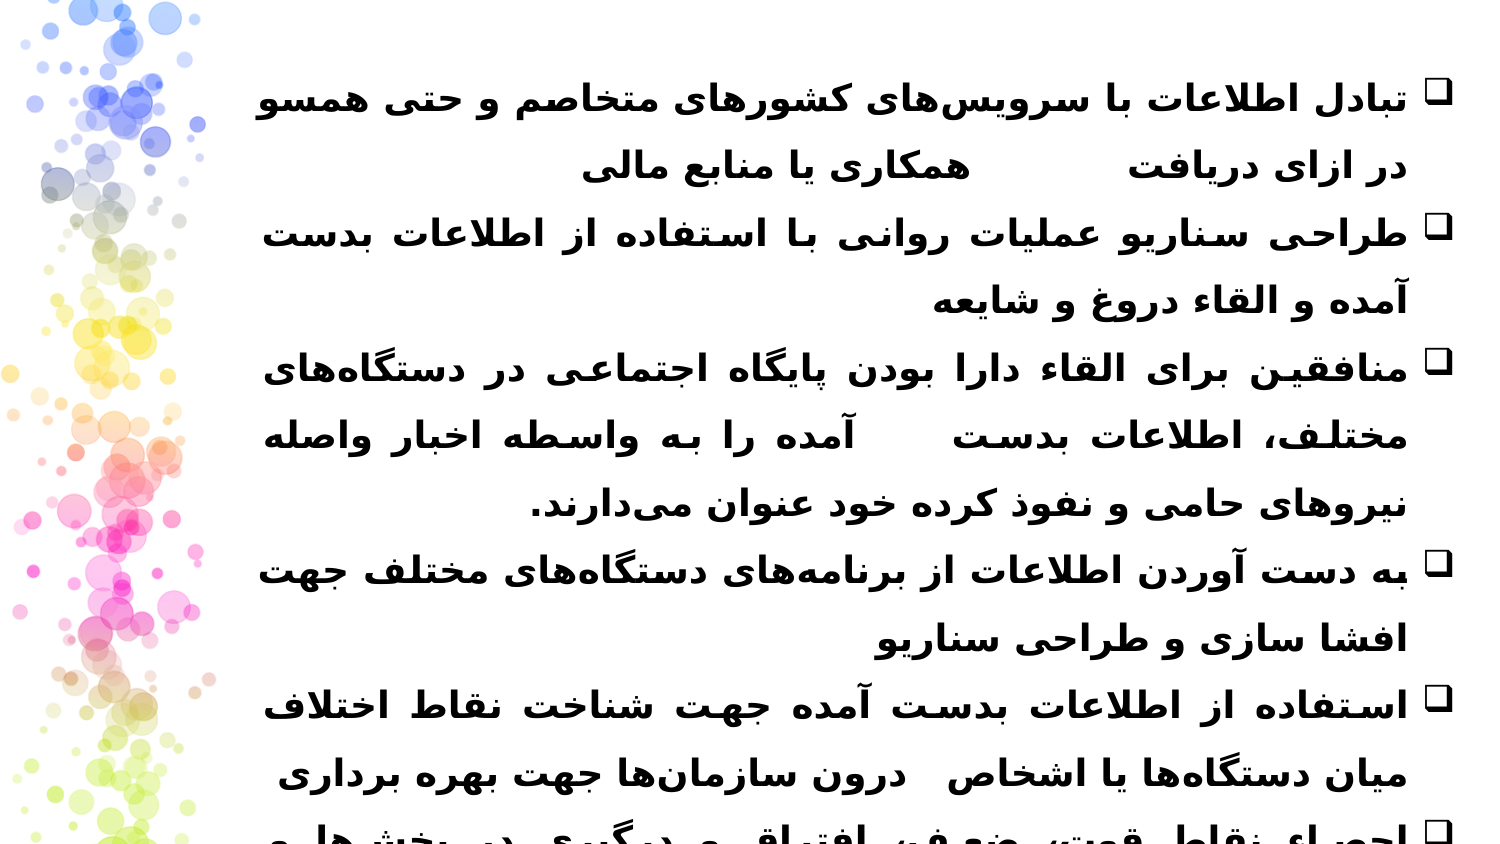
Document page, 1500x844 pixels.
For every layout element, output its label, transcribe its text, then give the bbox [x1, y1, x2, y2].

text_box تبادل اطلاعات با سرویس‌های کشورهای متخاصم و حتی همسو در ازای دریافت همکاری یا منابع مالی طراحی سناریو عملیات روانی با استفاده از اطلاعات بدست آمده و القاء دروغ و شایعه منافقین برای القاء دارا بودن پایگاه اجتماعی در دستگاه‌های مختلف، اطلاعات بدست آمده را به واسطه اخبار واصله نیروهای حامی و نفوذ کرده خود عنوان می‌دارند. به دست آوردن اطلاعات از برنامه‌های دستگاه‌های مختلف جهت افشا سازی و طراحی سناریو استفاده از اطلاعات بدست آمده جهت شناخت نقاط اختلاف میان دستگاه‌ها یا اشخاص درون سازمان‌ها جهت بهره برداری احصاء نقاط قوت، ضعف، افتراق و درگیری در بخش‌ها و محورهای مختلف [242, 43, 1471, 844]
picture [0, 0, 1500, 844]
